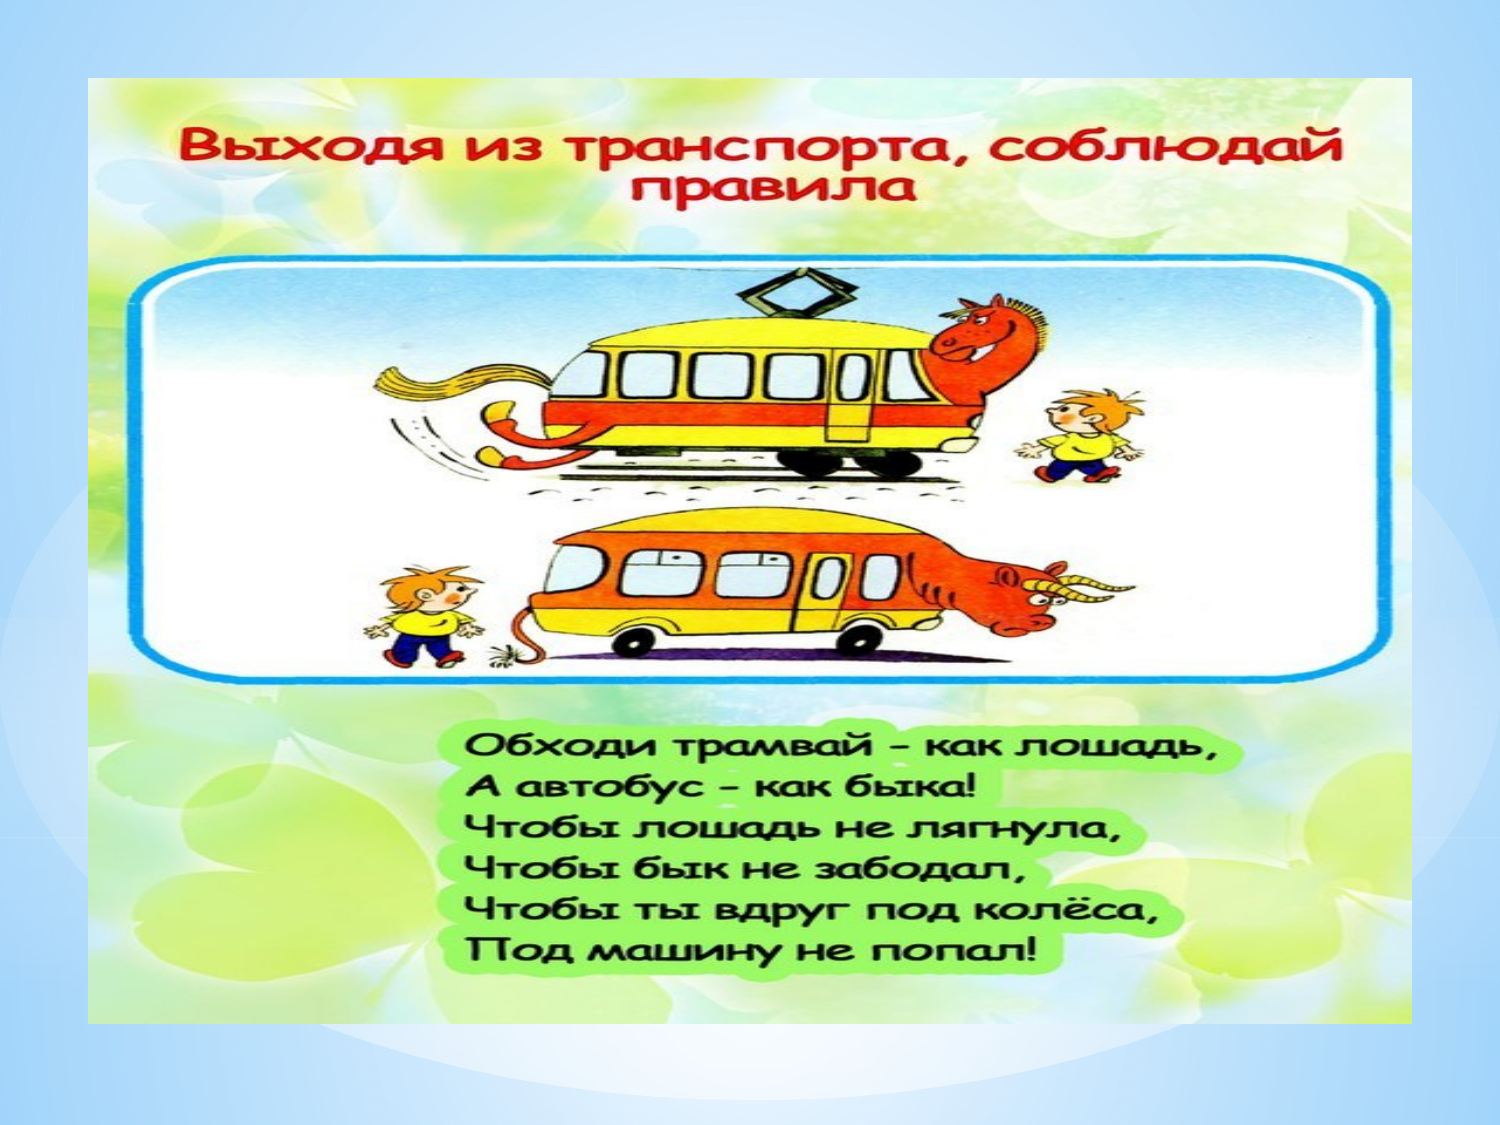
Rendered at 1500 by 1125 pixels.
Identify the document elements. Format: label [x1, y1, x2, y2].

picture [88, 77, 1412, 1024]
